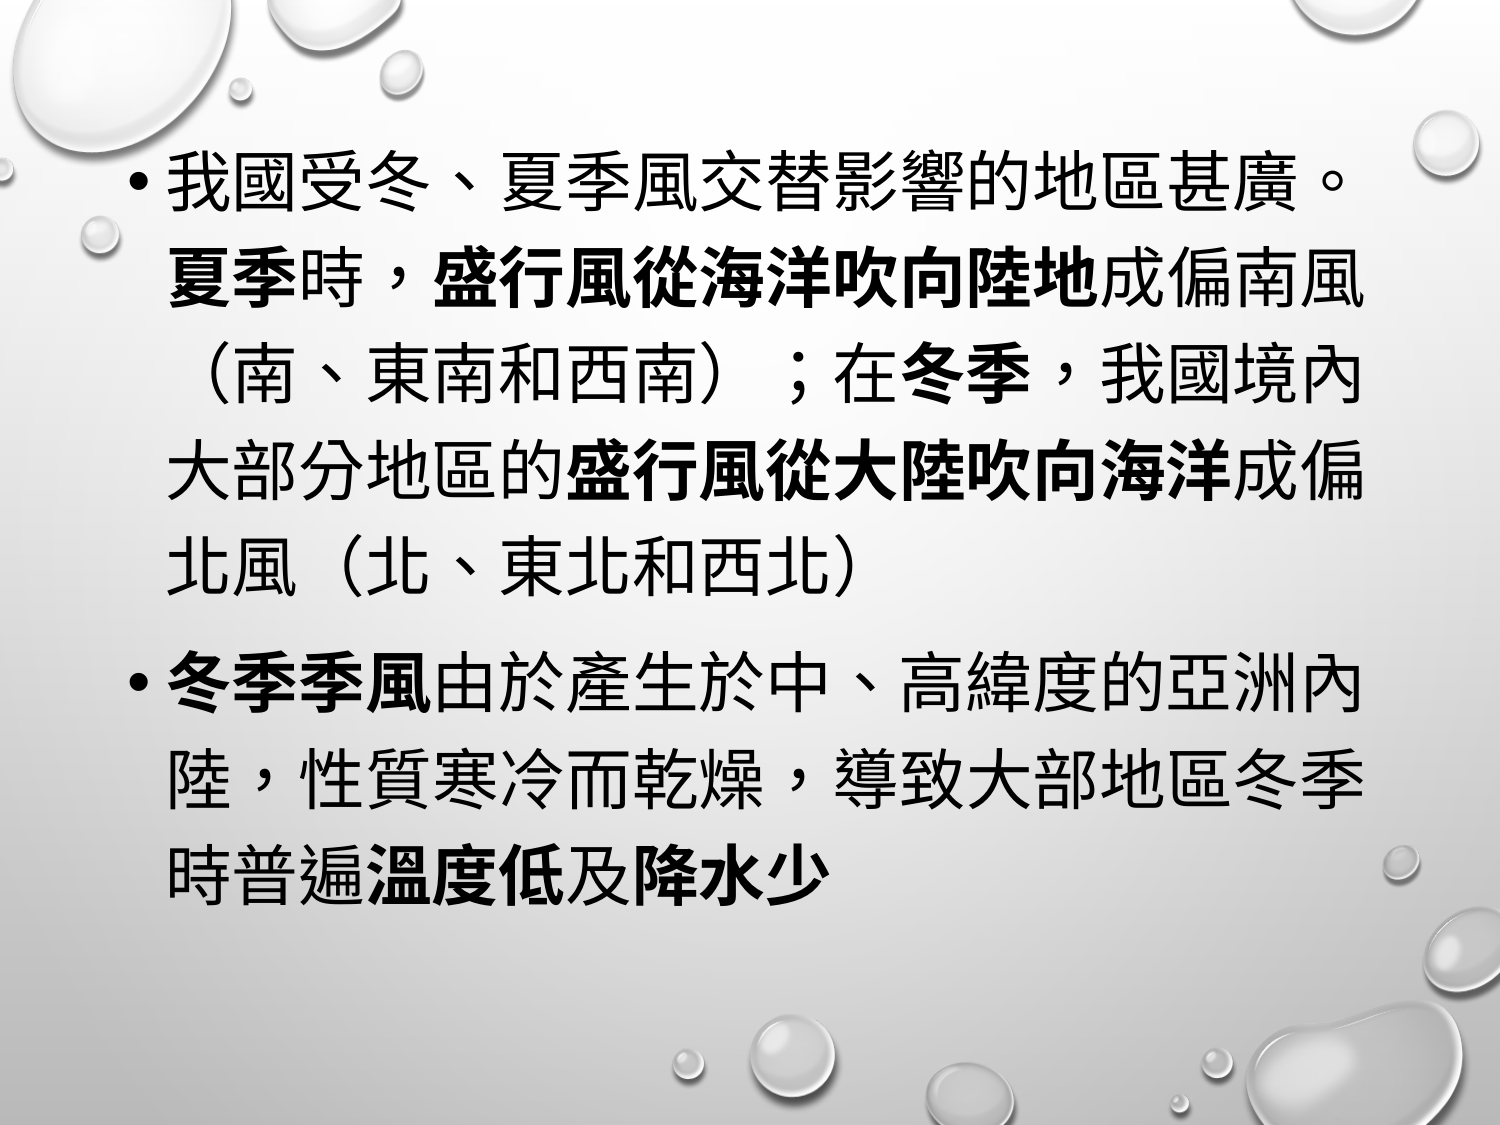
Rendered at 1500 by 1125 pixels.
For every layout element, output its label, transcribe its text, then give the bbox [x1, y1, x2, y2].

picture [0, 0, 1500, 1125]
list 我國受冬、夏季風交替影響的地區甚廣。夏季時，盛行風從海洋吹向陸地成偏南風（南、東南和西南）；在冬季，我國境內大部分地區的盛行風從大陸吹向海洋成偏北風（北、東北和西北） 冬季季風由於產生於中、高緯度的亞洲內陸，性質寒冷而乾燥，導致大部地區冬季時普遍溫度低及降水少 [112, 116, 1388, 950]
